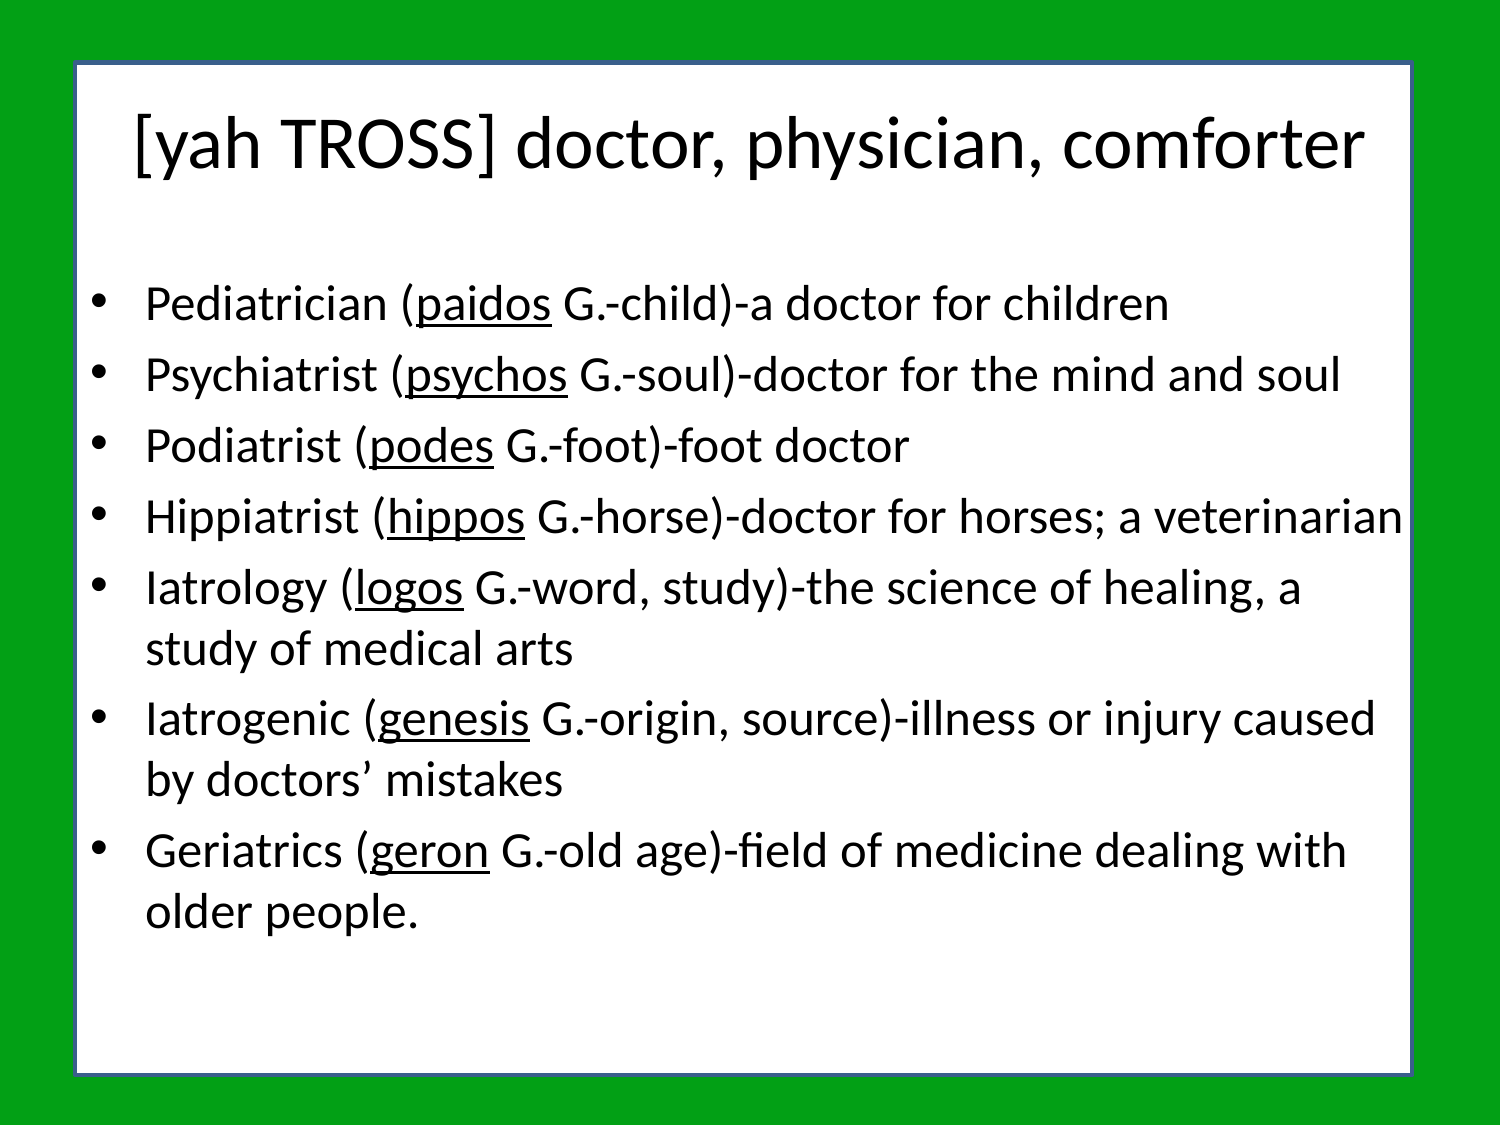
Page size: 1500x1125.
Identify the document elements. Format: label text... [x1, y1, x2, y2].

title [yah TROSS] doctor, physician, comforter [75, 45, 1425, 233]
text_box [73, 60, 1414, 1077]
list Pediatrician (paidos G.-child)-a doctor for children Psychiatrist (psychos G.-soul)-doctor for the mind and soul Podiatrist (podes G.-foot)-foot doctor Hippiatrist (hippos G.-horse)-doctor for horses; a veterinarian Iatrology (logos G.-word, study)-the science of healing, a study of medical arts Iatrogenic (genesis G.-origin, source)-illness or injury caused by doctors’ mistakes Geriatrics (geron G.-old age)-field of medicine dealing with older people. [75, 262, 1425, 1005]
